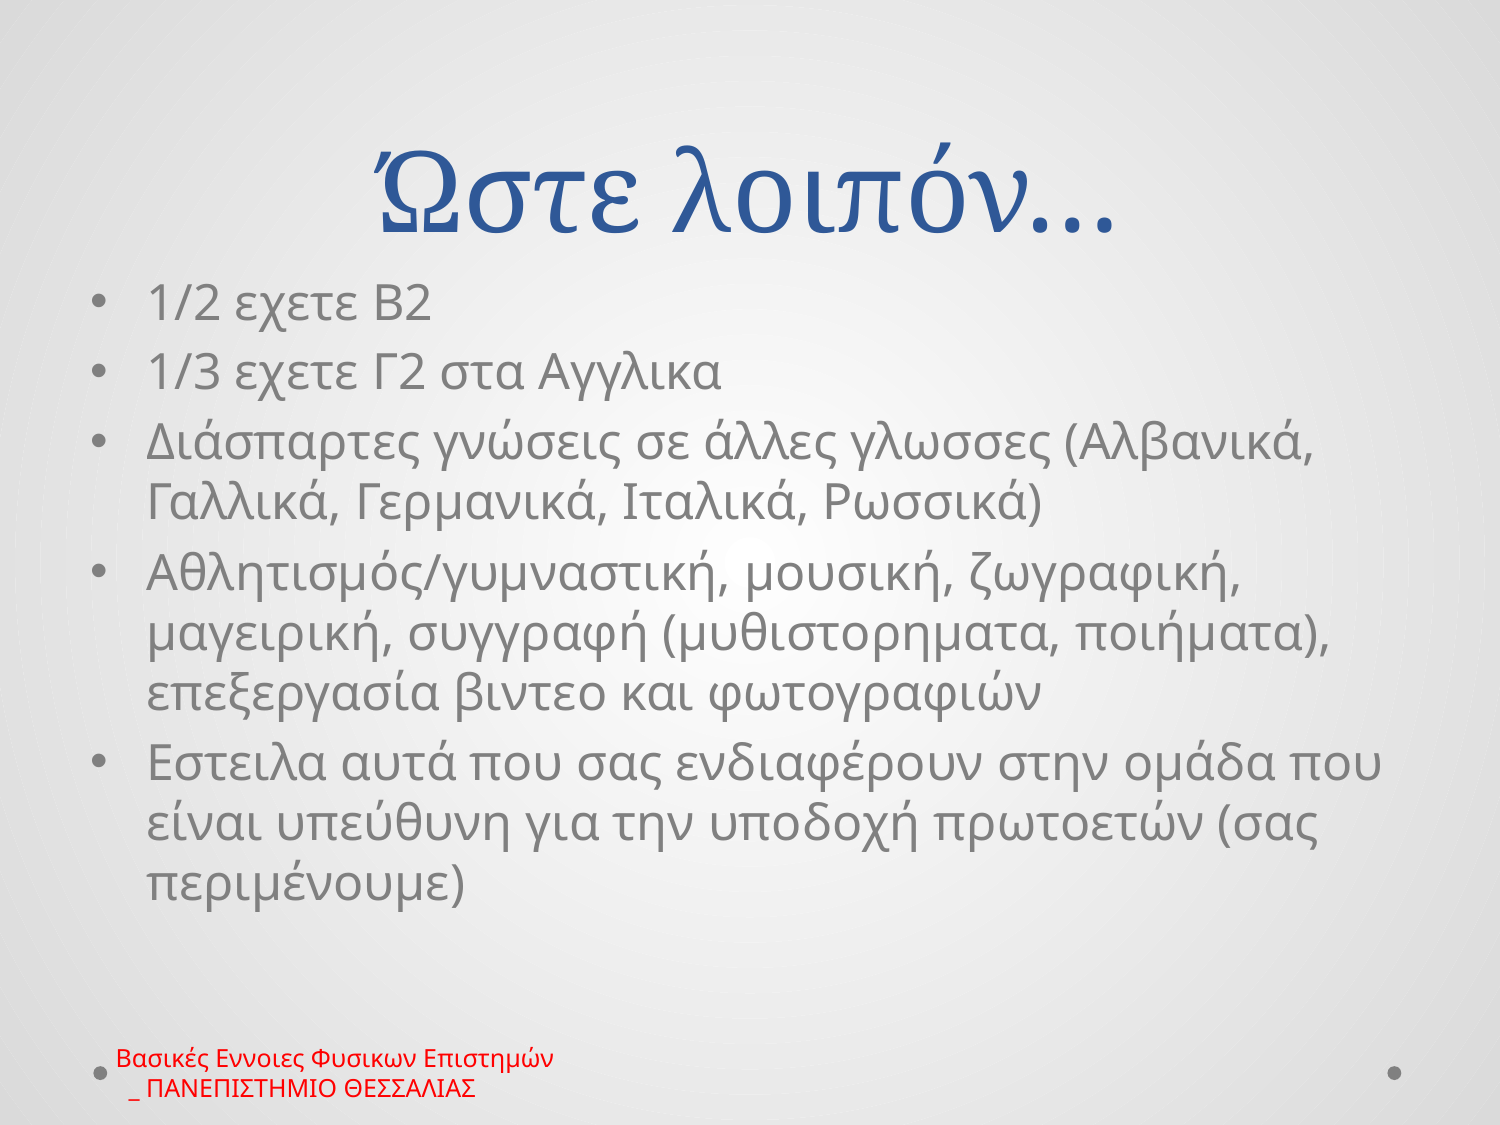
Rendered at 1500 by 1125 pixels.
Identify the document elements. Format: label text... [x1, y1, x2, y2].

list 1/2 εχετε B2 1/3 εχετε Γ2 στα Αγγλικα Διάσπαρτες γνώσεις σε άλλες γλωσσες (Αλβανικά, Γαλλικά, Γερμανικά, Ιταλικά, Ρωσσικά) Αθλητισμός/γυμναστική, μουσική, ζωγραφική, μαγειρική, συγγραφή (μυθιστορηματα, ποιήματα), επεξεργασία βιντεο και φωτογραφιών Εστειλα αυτά που σας ενδιαφέρουν στην ομάδα που είναι υπεύθυνη για την υποδοχή πρωτοετών (σας περιμένουμε) [75, 262, 1425, 1005]
title Ώστε λοιπόν… [75, 0, 1425, 262]
footer Βασικές Εννοιες Φυσικων Επιστημών _ ΠΑΝΕΠΙΣΤΗΜΙΟ ΘΕΣΣΑΛΙΑΣ [108, 1042, 576, 1103]
